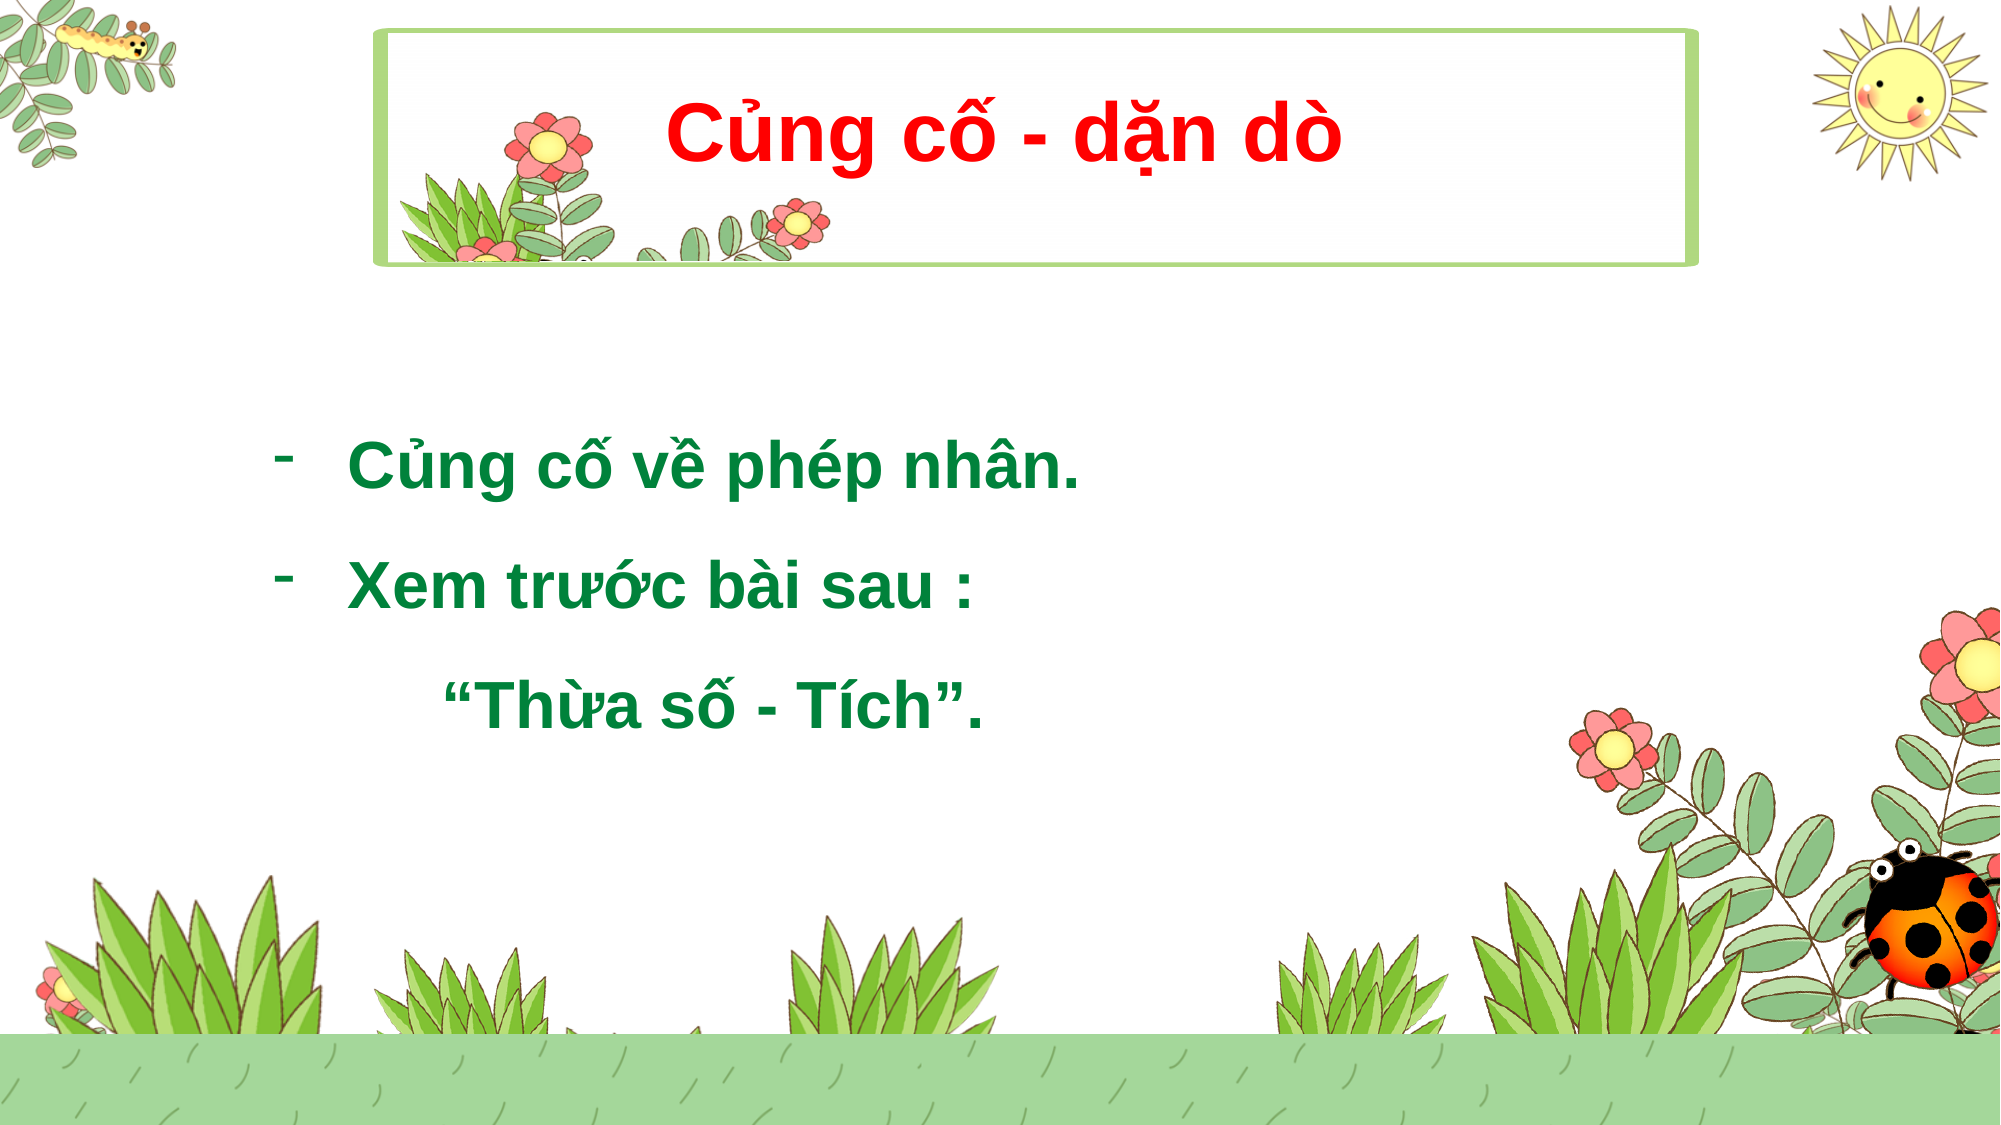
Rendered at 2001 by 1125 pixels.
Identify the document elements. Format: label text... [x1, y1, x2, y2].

picture [0, 0, 2001, 1125]
text_box Củng cố về phép nhân. Xem trước bài sau : “Thừa số - Tích”. [258, 374, 1763, 606]
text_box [0, 606, 2000, 1125]
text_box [373, 28, 1699, 267]
